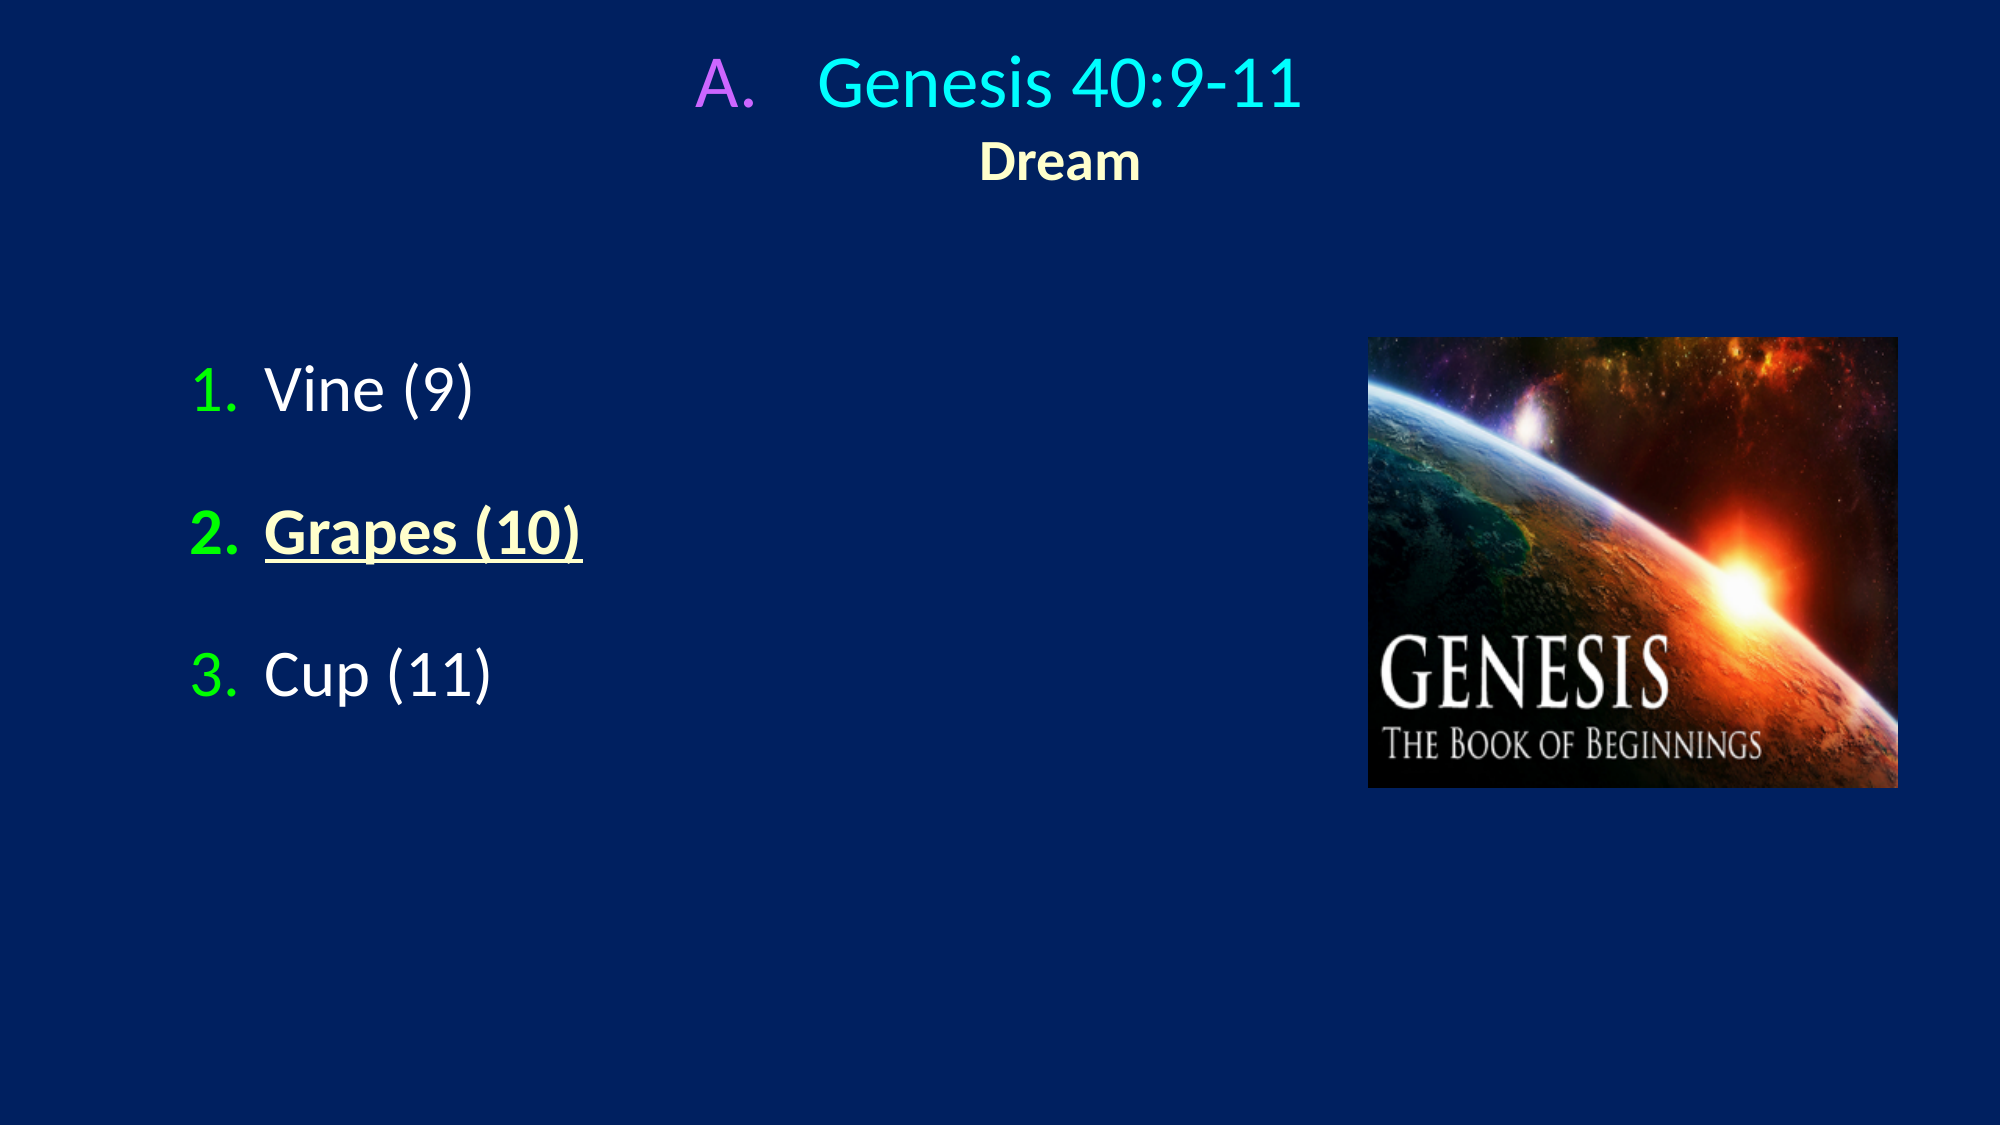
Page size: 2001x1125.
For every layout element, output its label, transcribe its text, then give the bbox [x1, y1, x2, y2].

picture [1367, 337, 1898, 788]
list Vine (9) Grapes (10) Cup (11) [174, 337, 1288, 888]
title Genesis 40:9-11 Dream [392, 37, 1607, 188]
